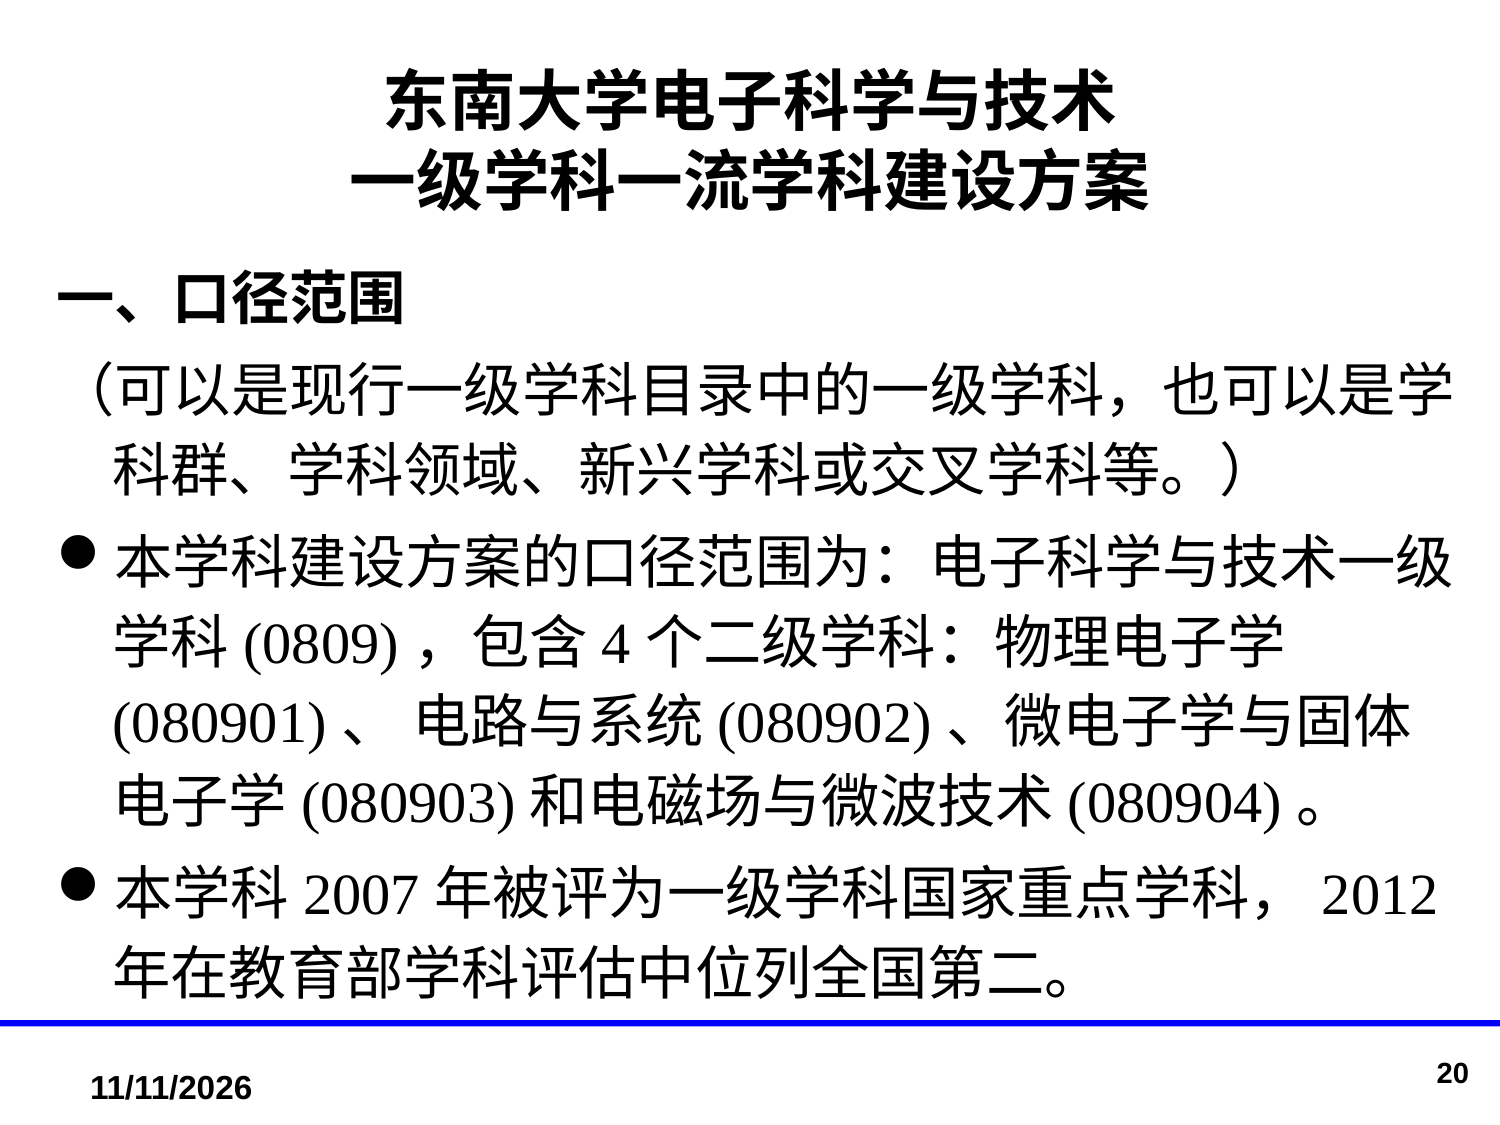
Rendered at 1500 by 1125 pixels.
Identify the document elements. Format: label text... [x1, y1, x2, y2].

title 东南大学电子科学与技术 一级学科一流学科建设方案 [75, 45, 1425, 233]
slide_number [74, 1058, 291, 1112]
slide_number 20 [1375, 1046, 1485, 1103]
list 一、口径范围 （可以是现行一级学科目录中的一级学科，也可以是学科群、学科领域、新兴学科或交叉学科等。） 本学科建设方案的口径范围为：电子科学与技术一级学科(0809)，包含4个二级学科：物理电子学(080901)、 电路与系统(080902)、微电子学与固体电子学(080903)和电磁场与微波技术(080904)。 本学科2007年被评为一级学科国家重点学科，2012年在教育部学科评估中位列全国第二。 [41, 243, 1483, 988]
